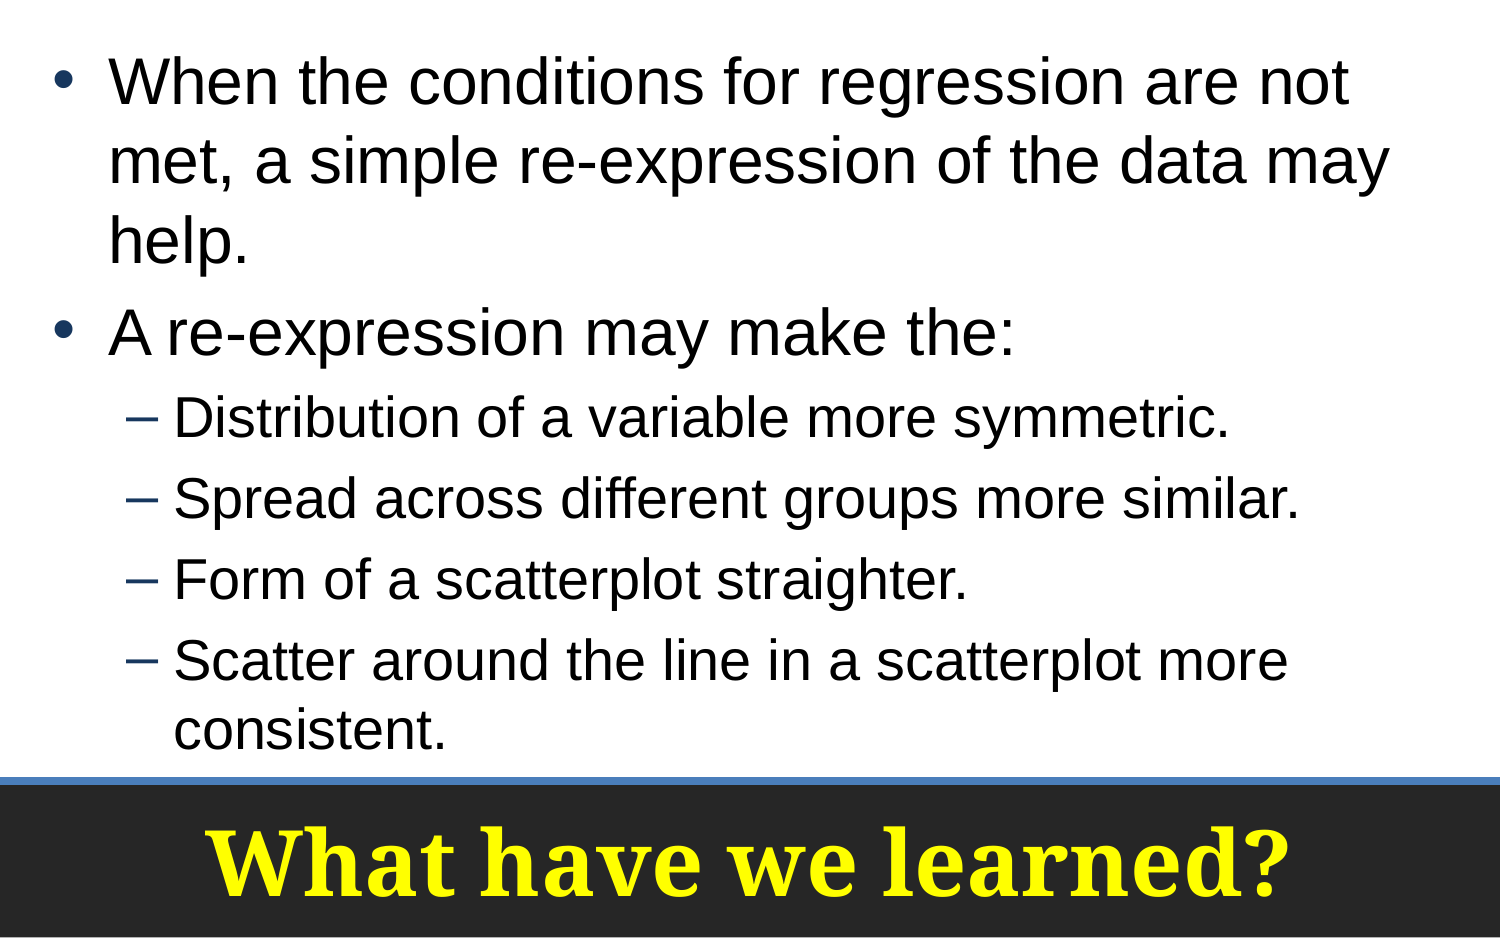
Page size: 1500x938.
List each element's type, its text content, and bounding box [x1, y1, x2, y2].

list When the conditions for regression are not met, a simple re-expression of the data may help. A re-expression may make the: Distribution of a variable more symmetric. Spread across different groups more similar. Form of a scatterplot straighter. Scatter around the line in a scatterplot more consistent. [37, 31, 1463, 771]
title What have we learned? [37, 781, 1463, 938]
